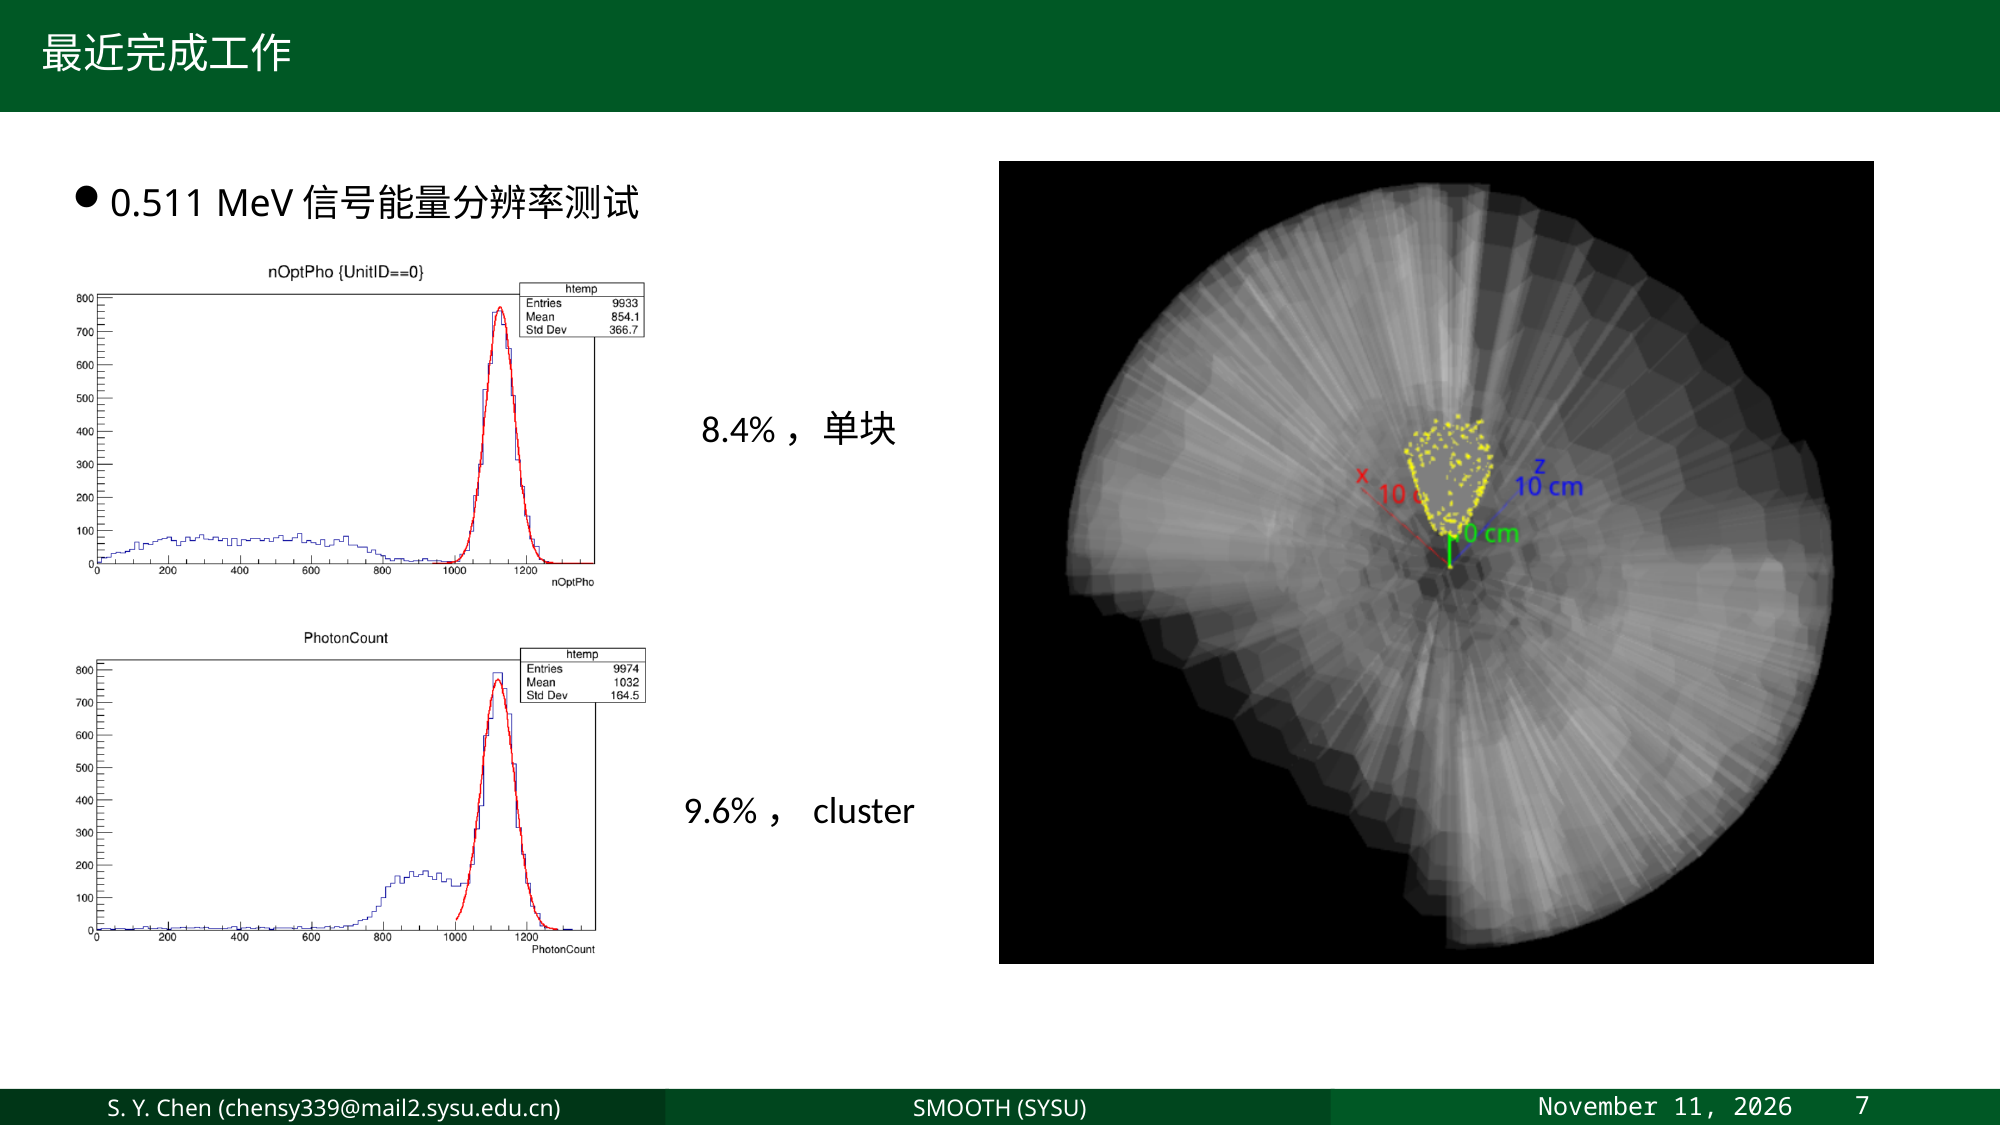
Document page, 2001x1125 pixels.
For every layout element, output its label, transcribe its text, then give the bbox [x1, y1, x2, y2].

picture [999, 161, 1874, 964]
picture [68, 264, 648, 593]
list 0.511 MeV信号能量分辨率测试 [57, 148, 1944, 1014]
text_box 8.4%，单块 [686, 398, 912, 458]
title 最近完成工作 [26, 2, 1752, 109]
text_box 9.6%，cluster [668, 778, 931, 839]
picture [64, 630, 648, 959]
